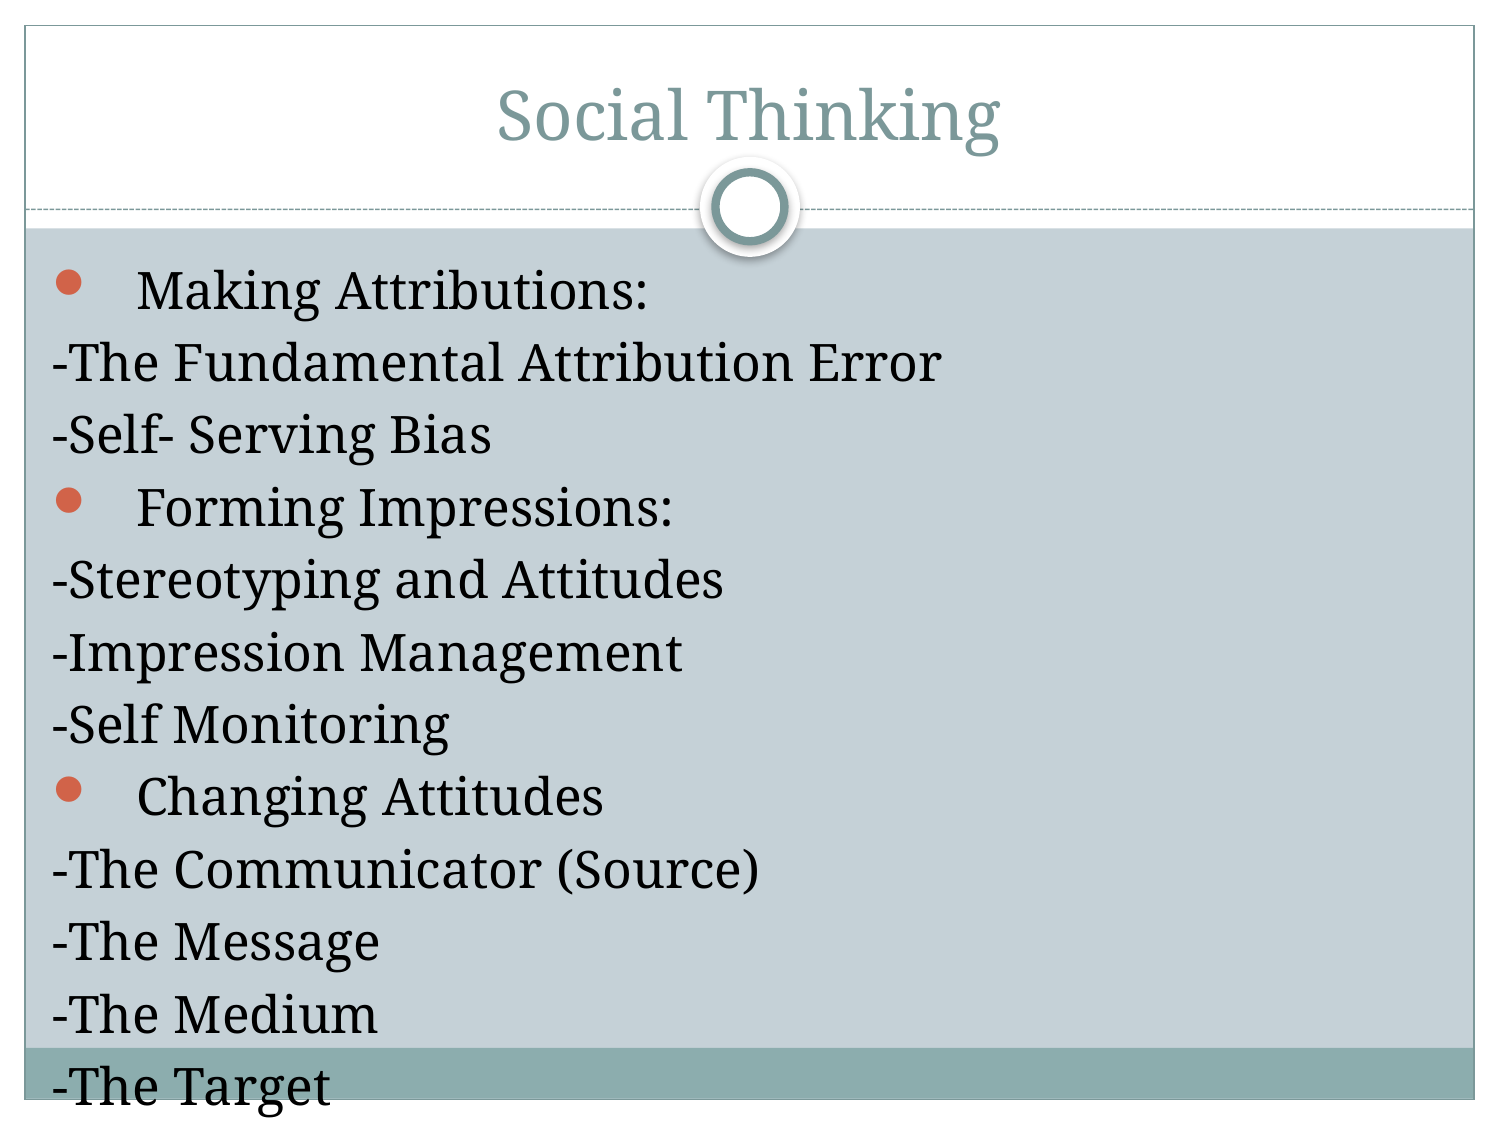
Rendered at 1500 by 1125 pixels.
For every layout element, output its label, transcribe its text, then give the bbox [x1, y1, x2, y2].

title Social Thinking [49, 37, 1450, 162]
list Making Attributions: -The Fundamental Attribution Error -Self- Serving Bias Forming Impressions: -Stereotyping and Attitudes -Impression Management -Self Monitoring Changing Attitudes -The Communicator (Source) -The Message -The Medium -The Target [37, 249, 1438, 1125]
